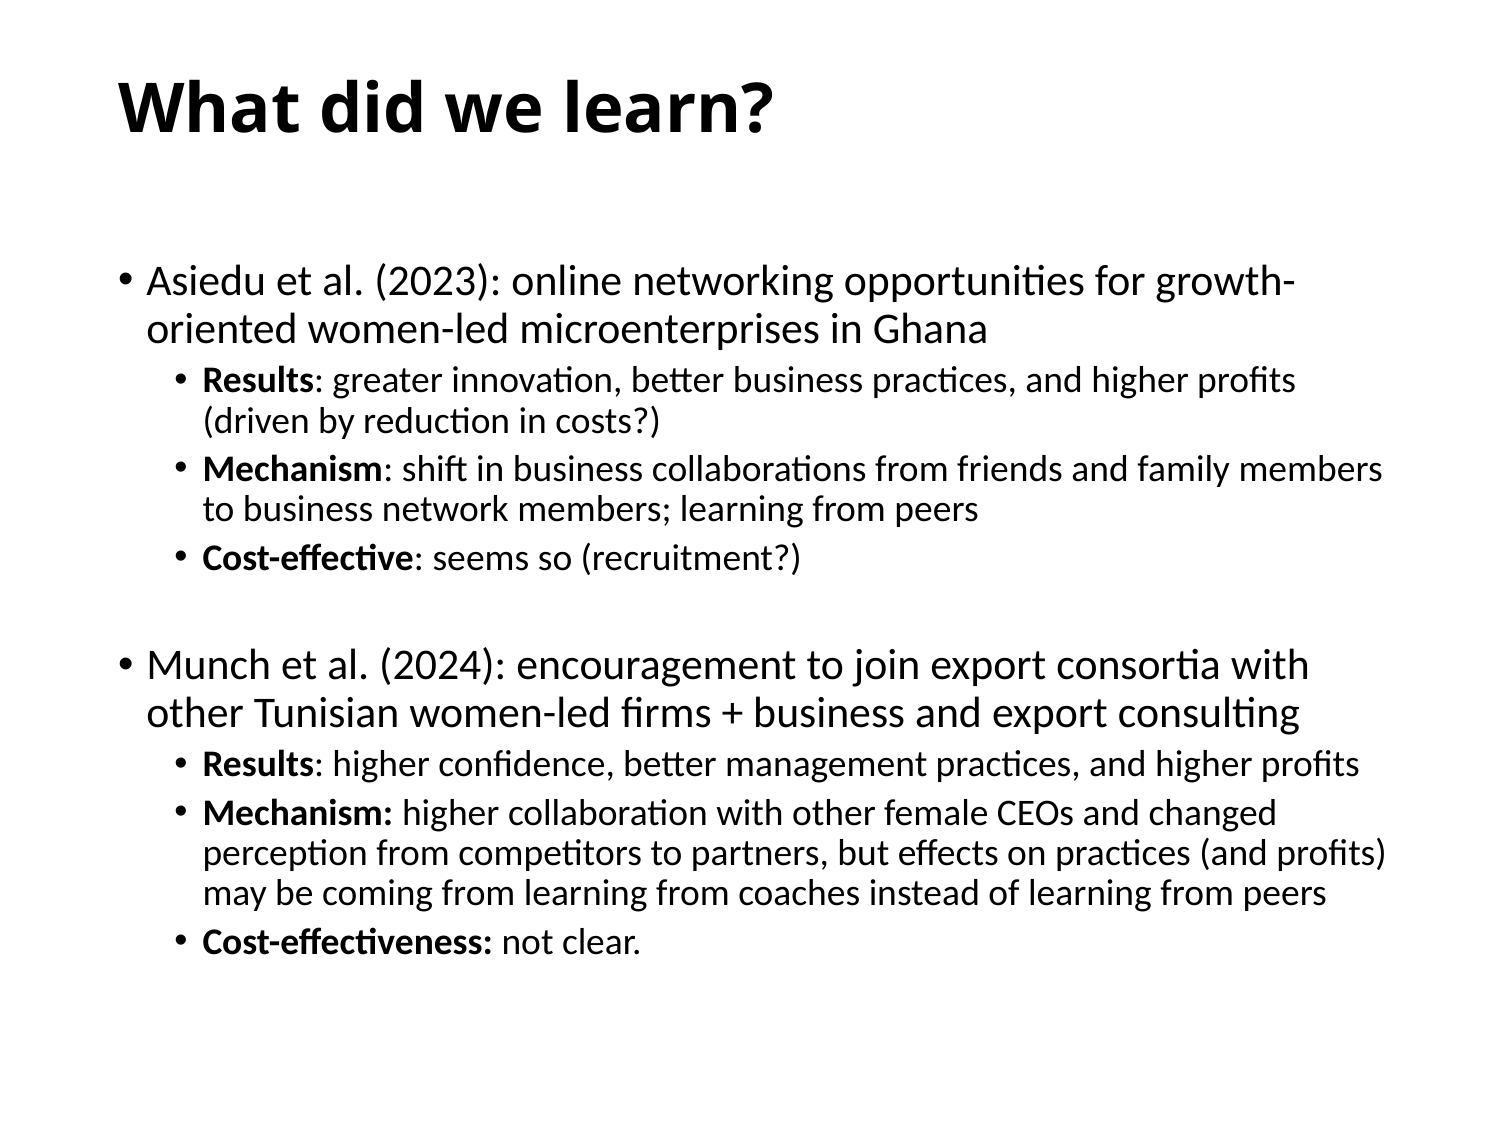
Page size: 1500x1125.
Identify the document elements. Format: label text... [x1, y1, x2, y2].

list Asiedu et al. (2023): online networking opportunities for growth-oriented women-led microenterprises in Ghana Results: greater innovation, better business practices, and higher profits (driven by reduction in costs?) Mechanism: shift in business collaborations from friends and family members to business network members; learning from peers Cost-effective: seems so (recruitment?) Munch et al. (2024): encouragement to join export consortia with other Tunisian women-led firms + business and export consulting Results: higher confidence, better management practices, and higher profits Mechanism: higher collaboration with other female CEOs and changed perception from competitors to partners, but effects on practices (and profits) may be coming from learning from coaches instead of learning from peers Cost-effectiveness: not clear. [103, 182, 1421, 1077]
title What did we learn? [103, 59, 1397, 162]
